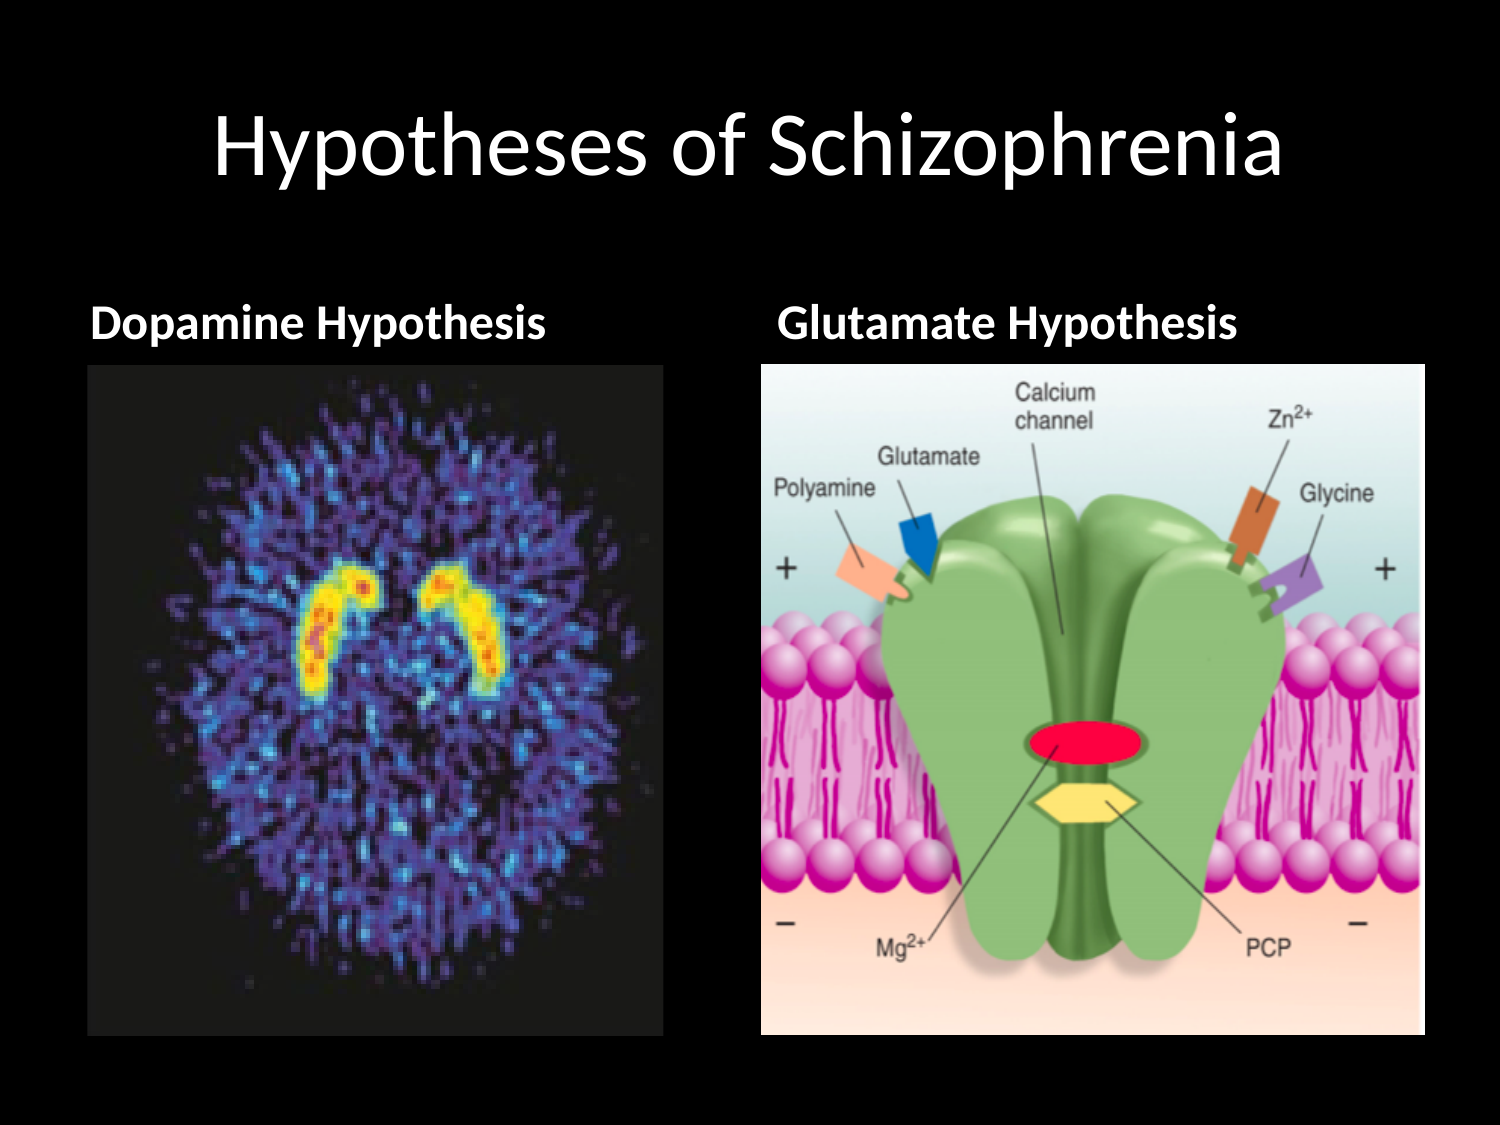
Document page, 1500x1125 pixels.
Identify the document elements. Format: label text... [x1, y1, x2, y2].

list Glutamate Hypothesis [761, 251, 1425, 357]
picture [761, 364, 1426, 1035]
list Dopamine Hypothesis [75, 251, 738, 357]
picture [87, 364, 664, 1036]
title Hypotheses of Schizophrenia [75, 45, 1425, 233]
